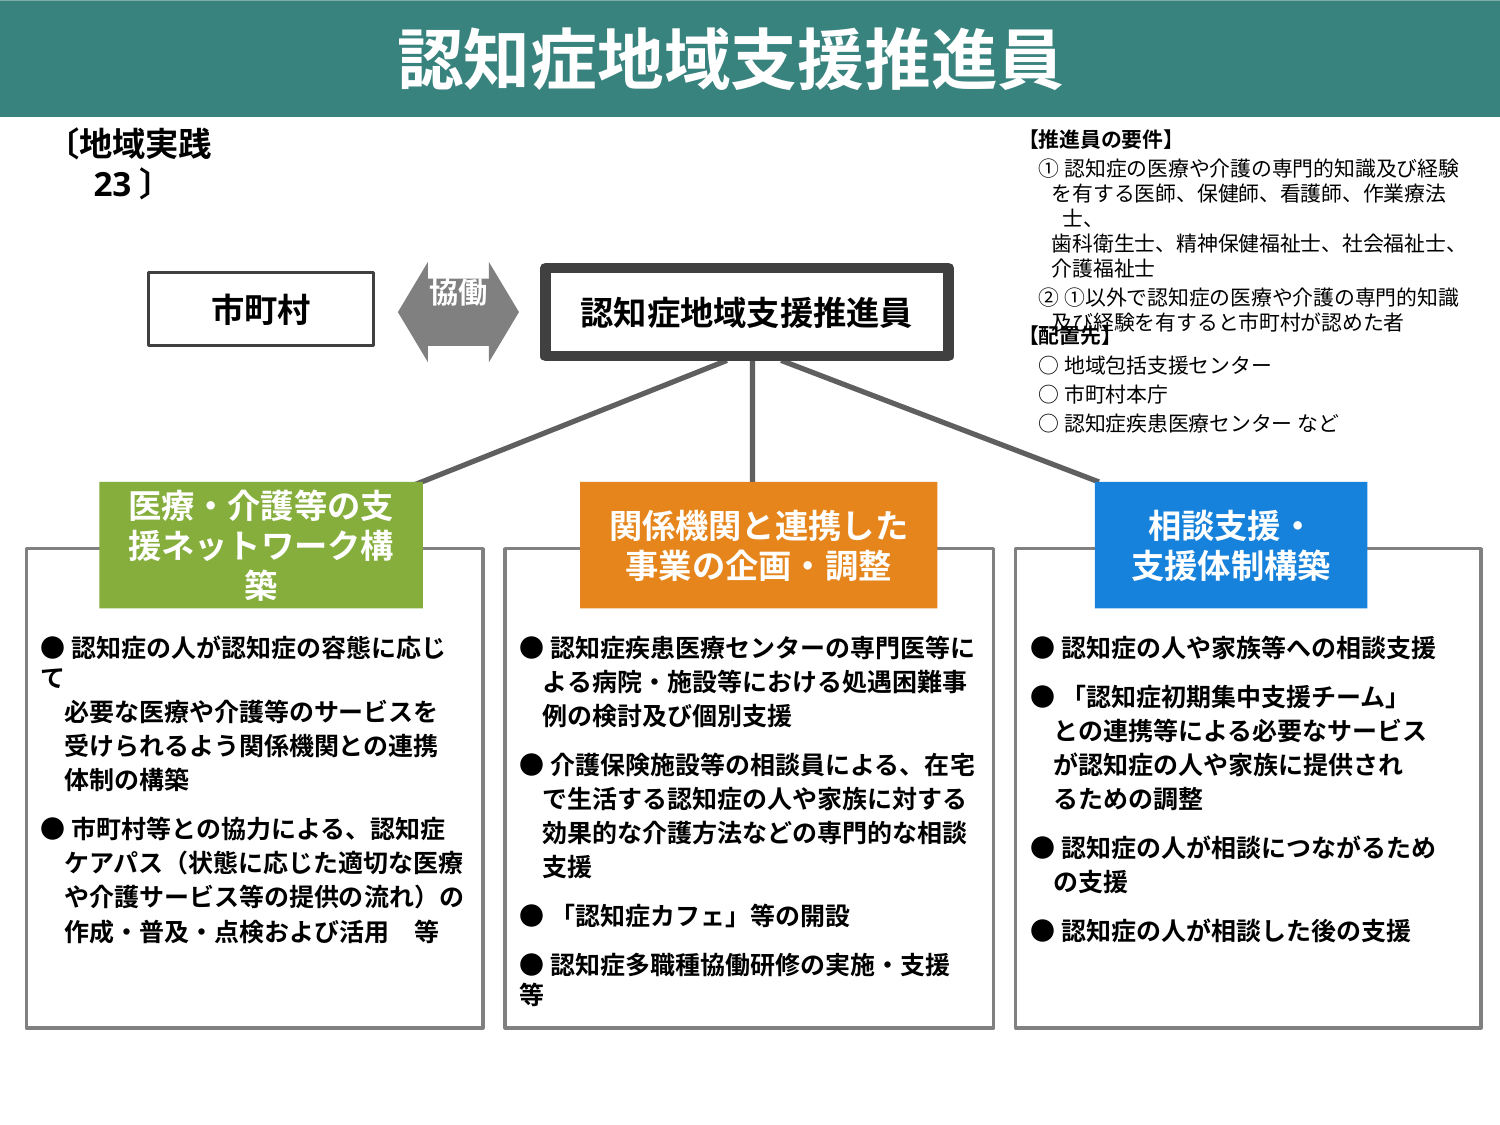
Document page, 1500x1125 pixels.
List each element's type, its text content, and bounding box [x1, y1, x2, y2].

text_box [515, 301, 521, 323]
text_box 関係機関と連携した 事業の企画・調整 [578, 480, 939, 610]
text_box ●認知症の人や家族等への相談支援 ●「認知症初期集中支援チーム」 との連携等による必要なサービス が認知症の人や家族に提供され るための調整 ●認知症の人が相談につながるため の支援 ●認知症の人が相談した後の支援 [1014, 546, 1483, 1030]
text_box [396, 301, 402, 324]
text_box 【配置先】 ○ 地域包括支援センター ○ 市町村本庁 ○ 認知症疾患医療センター など [1001, 342, 1450, 458]
text_box 認知症地域支援推進員 [345, 8, 1117, 107]
text_box [0, 0, 1500, 119]
text_box [413, 342, 504, 365]
text_box ●認知症疾患医療センターの専門医等に よる病院・施設等における処遇困難事 例の検討及び個別支援 ●介護保険施設等の相談員による、在宅 で生活する認知症の人や家族に対する 効果的な介護方法などの専門的な相談 支援 ●「認知症カフェ」等の開設 ●認知症多職種協働研修の実施・支援 等 [503, 546, 996, 1030]
text_box 協働 [402, 276, 515, 342]
text_box 認知症地域支援推進員 [543, 266, 951, 358]
text_box [417, 259, 431, 276]
text_box 医療・介護等の支援ネットワーク構築 [97, 480, 425, 610]
text_box [486, 259, 500, 276]
text_box 【推進員の要件】 ① 認知症の医療や介護の専門的知識及び経験 を有する医師、保健師、看護師、作業療法士、 歯科衛生士、精神保健福祉士、社会福祉士、 介護福祉士 ② ①以外で認知症の医療や介護の専門的知識 及び経験を有すると市町村が認めた者 [1001, 120, 1500, 342]
text_box 市町村 [147, 270, 375, 348]
text_box ●認知症の人が認知症の容態に応じて 必要な医療や介護等のサービスを 受けられるよう関係機関との連携 体制の構築 ●市町村等との協力による、認知症 ケアパス（状態に応じた適切な医療 や介護サービス等の提供の流れ）の 作成・普及・点検および活用 等 [24, 546, 485, 1030]
text_box 〔地域実践23〕 [0, 116, 267, 211]
text_box 相談支援・ 支援体制構築 [1093, 480, 1370, 610]
